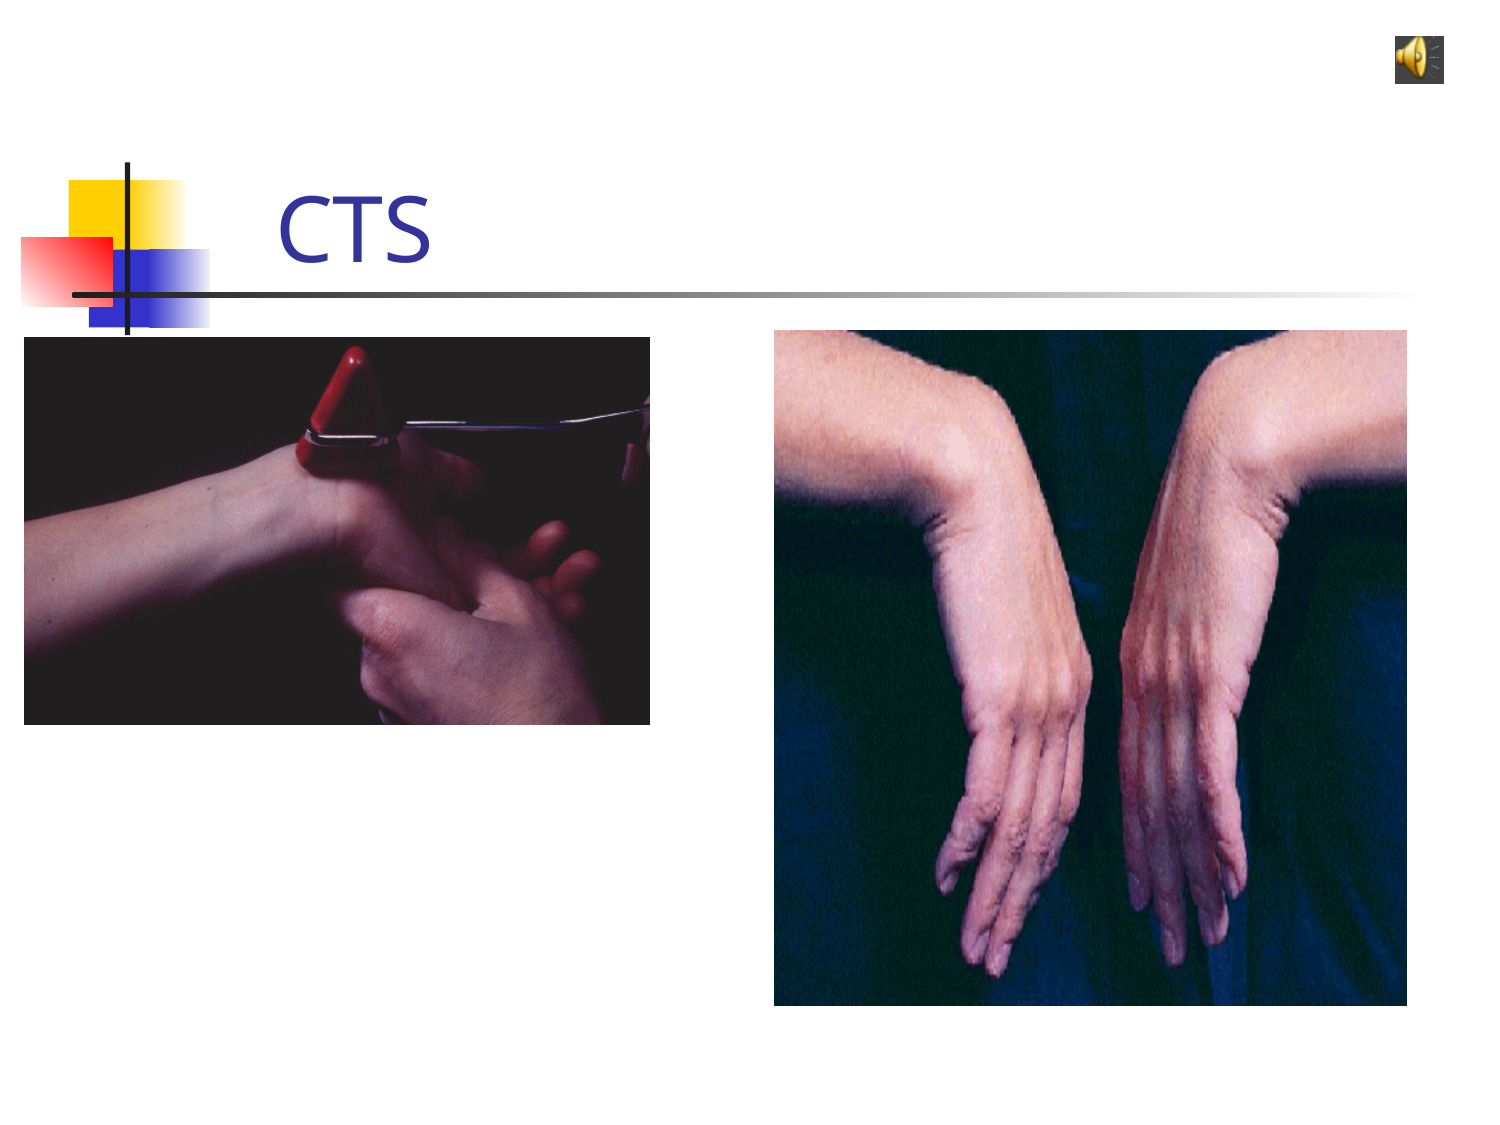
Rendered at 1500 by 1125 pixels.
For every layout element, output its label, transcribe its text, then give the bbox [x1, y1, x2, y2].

picture [1394, 34, 1445, 86]
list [774, 330, 1407, 1007]
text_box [24, 337, 651, 726]
title CTS [188, 101, 1468, 289]
